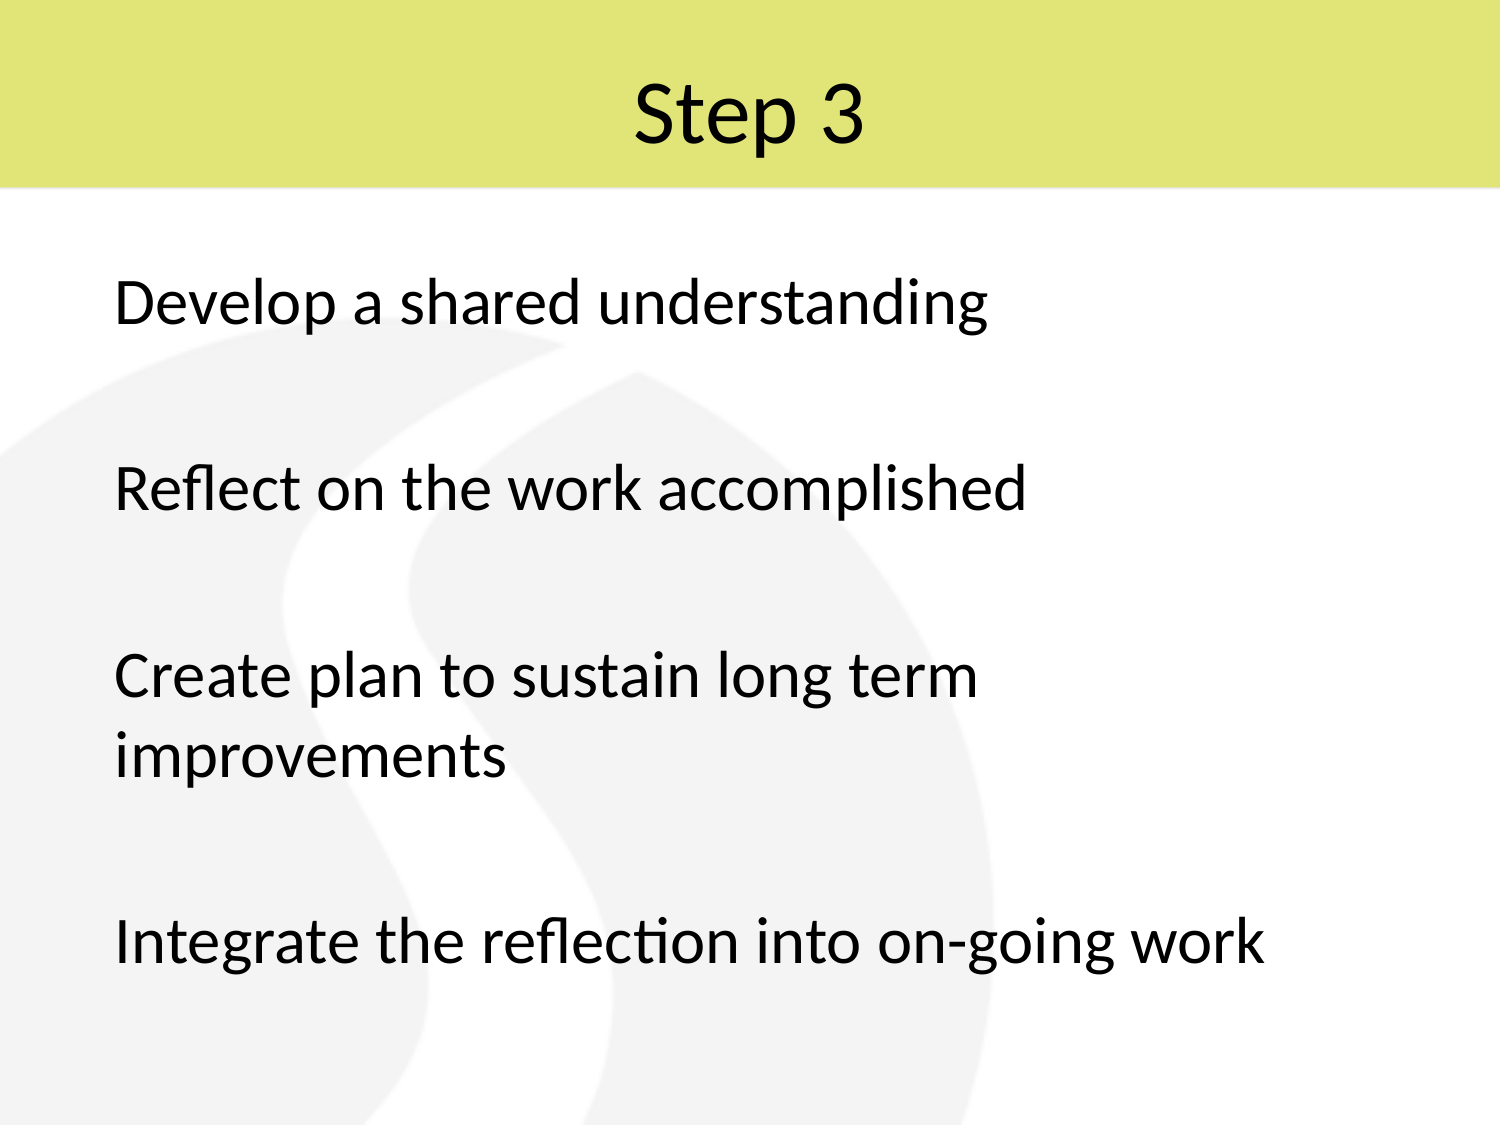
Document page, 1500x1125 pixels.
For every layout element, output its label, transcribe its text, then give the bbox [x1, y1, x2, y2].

subtitle Develop a shared understanding Reflect on the work accomplished Create plan to sustain long term improvements Integrate the reflection into on-going work [99, 249, 1388, 1050]
title Step 3 [112, 37, 1388, 176]
picture [0, 188, 1500, 1125]
